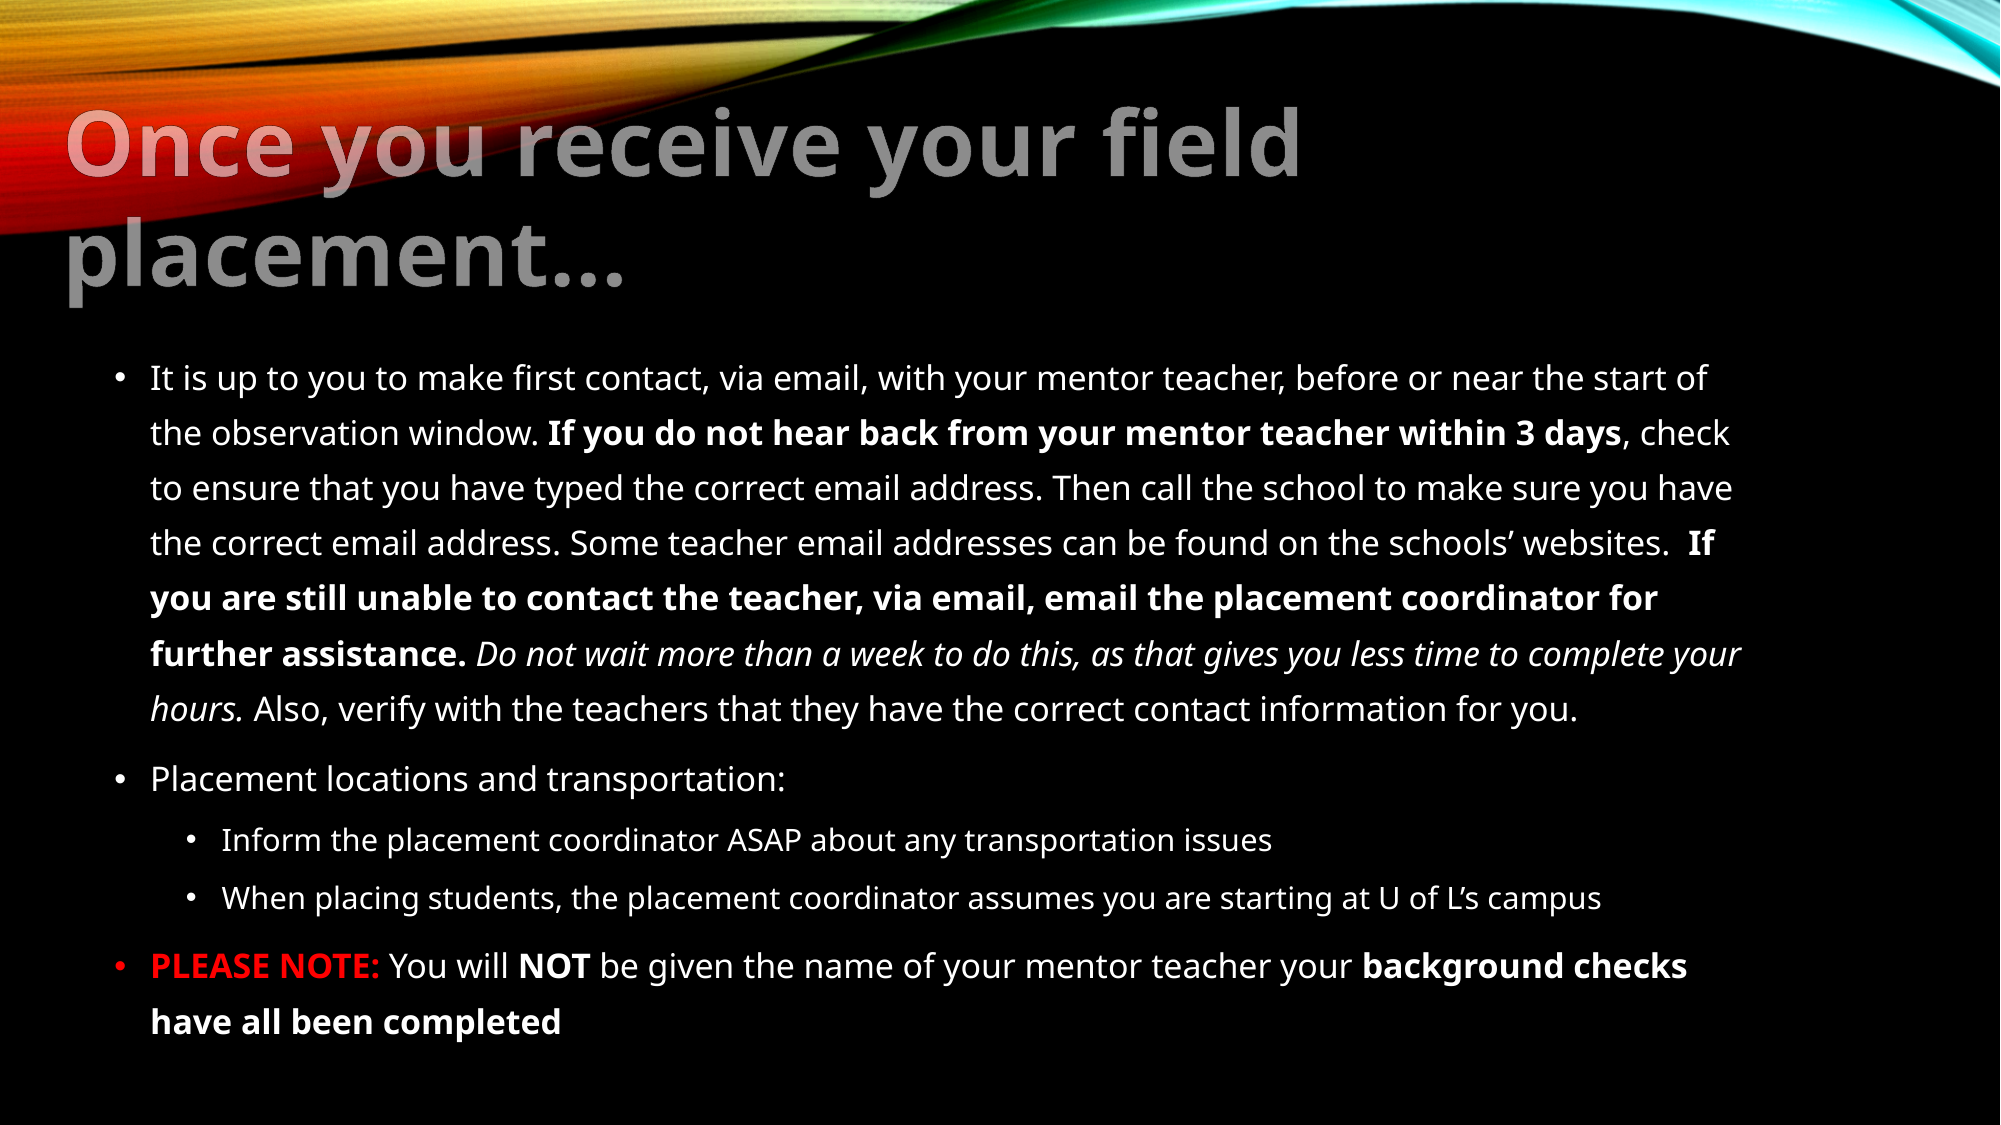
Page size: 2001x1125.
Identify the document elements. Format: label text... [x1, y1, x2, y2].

picture [0, 0, 2000, 237]
list It is up to you to make first contact, via email, with your mentor teacher, before or near the start of the observation window. If you do not hear back from your mentor teacher within 3 days, check to ensure that you have typed the correct email address. Then call the school to make sure you have the correct email address. Some teacher email addresses can be found on the schools’ websites. If you are still unable to contact the teacher, via email, email the placement coordinator for further assistance. Do not wait more than a week to do this, as that gives you less time to complete your hours. Also, verify with the teachers that they have the correct contact information for you. Placement locations and transportation: Inform the placement coordinator ASAP about any transportation issues When placing students, the placement coordinator assumes you are starting at U of L’s campus PLEASE NOTE: You will NOT be given the name of your mentor teacher your background checks have all been completed [99, 337, 1771, 1100]
text_box Once you receive your field placement… [47, 77, 1704, 312]
